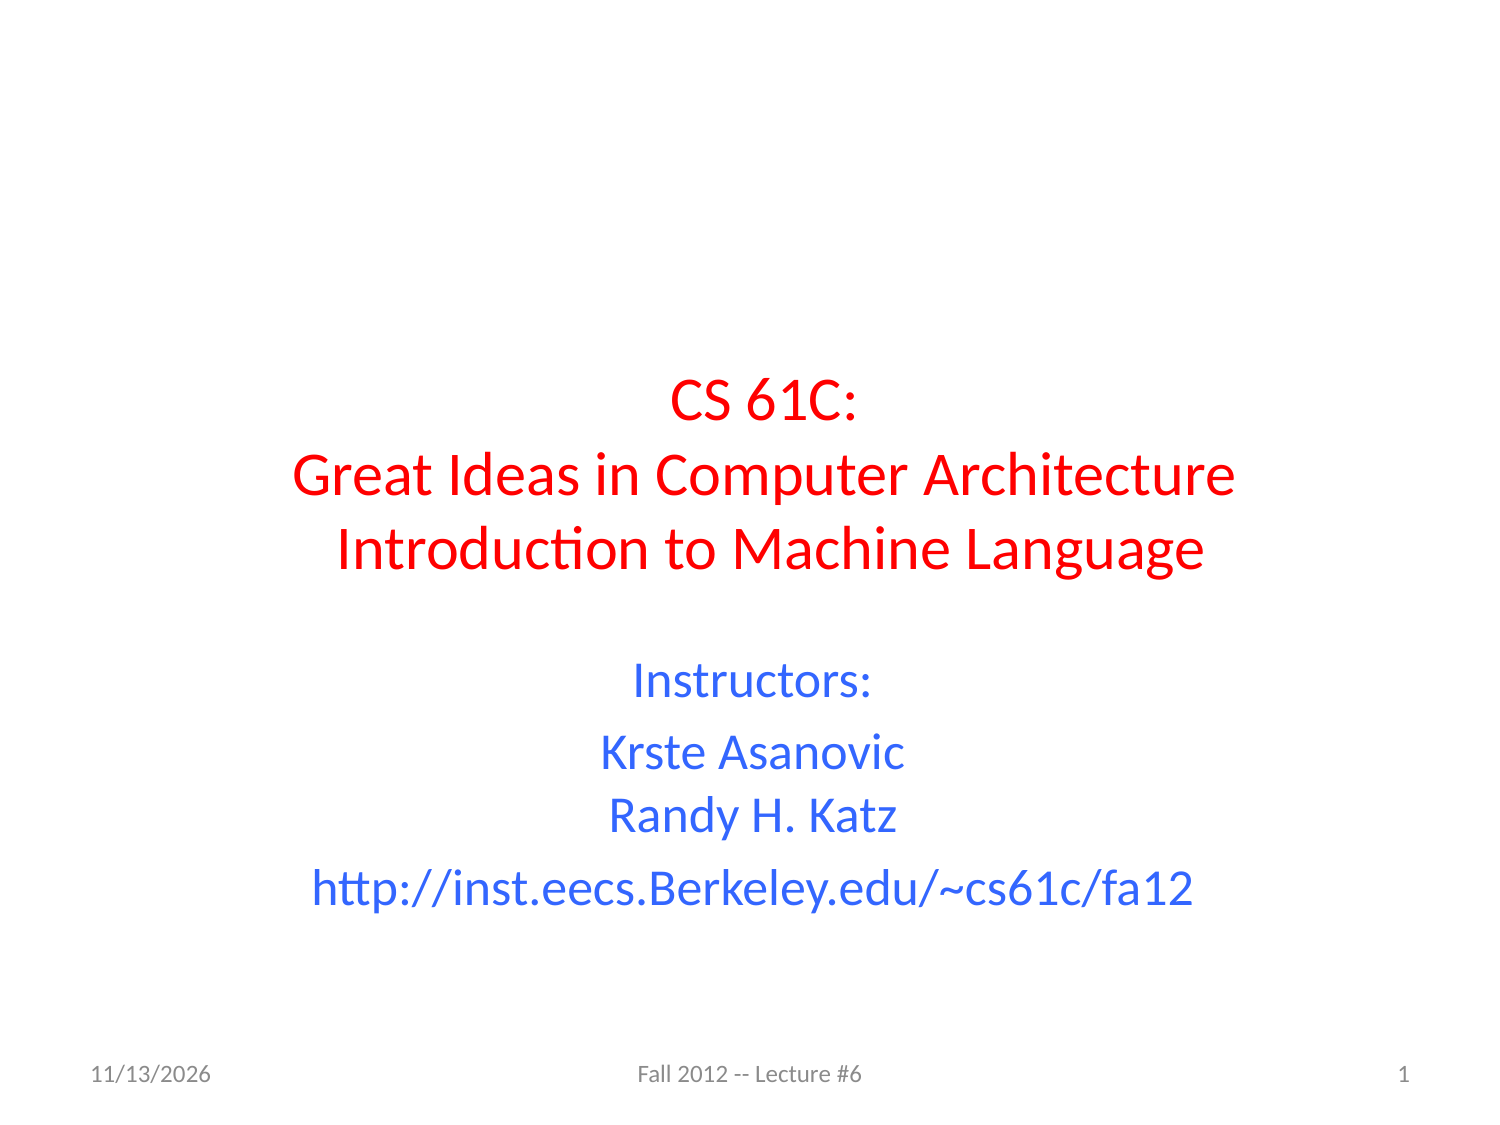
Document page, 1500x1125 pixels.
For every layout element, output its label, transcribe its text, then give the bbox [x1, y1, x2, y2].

slide_number 1 [1074, 1042, 1425, 1103]
subtitle Instructors: Krste Asanovic Randy H. Katz http://inst.eecs.Berkeley.edu/~cs61c/fa12 [174, 637, 1332, 925]
title CS 61C: Great Ideas in Computer Architecture Introduction to Machine Language [112, 349, 1431, 591]
footer Fall 2012 -- Lecture #6 [512, 1042, 988, 1103]
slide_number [75, 1042, 425, 1103]
